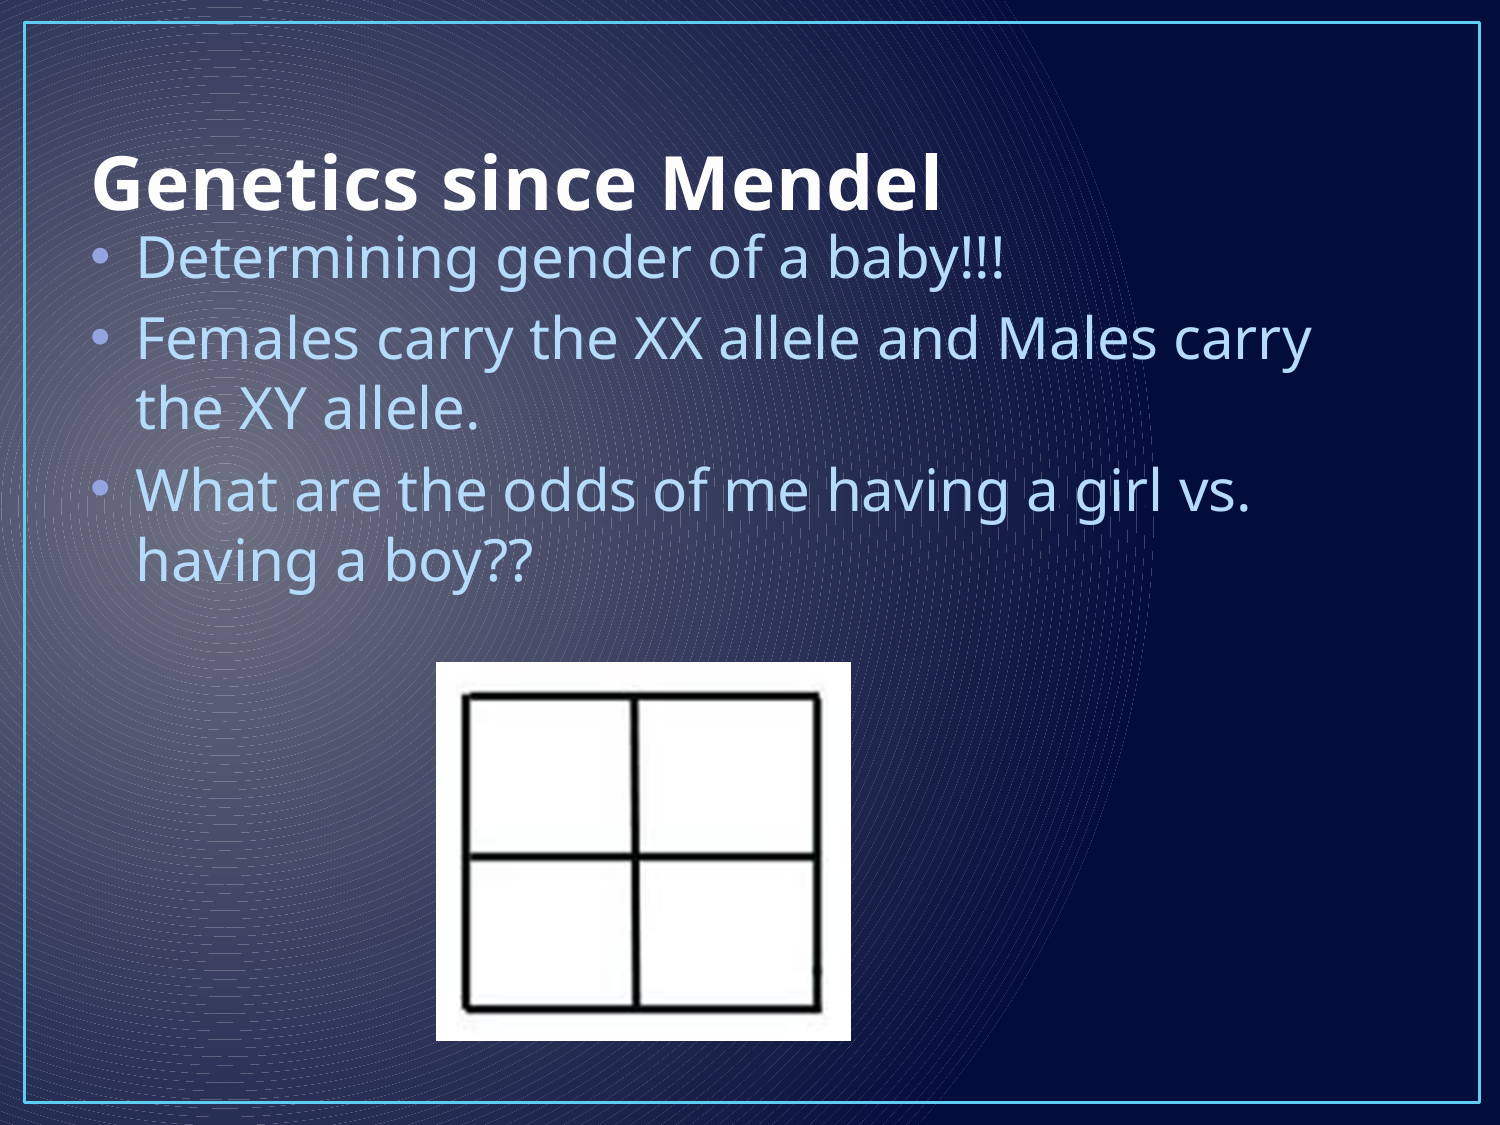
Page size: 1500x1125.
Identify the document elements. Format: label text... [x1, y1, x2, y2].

picture [436, 662, 851, 1041]
list Determining gender of a baby!!! Females carry the XX allele and Males carry the XY allele. What are the odds of me having a girl vs. having a boy?? [75, 212, 1425, 1005]
title Genetics since Mendel [75, 45, 1425, 212]
